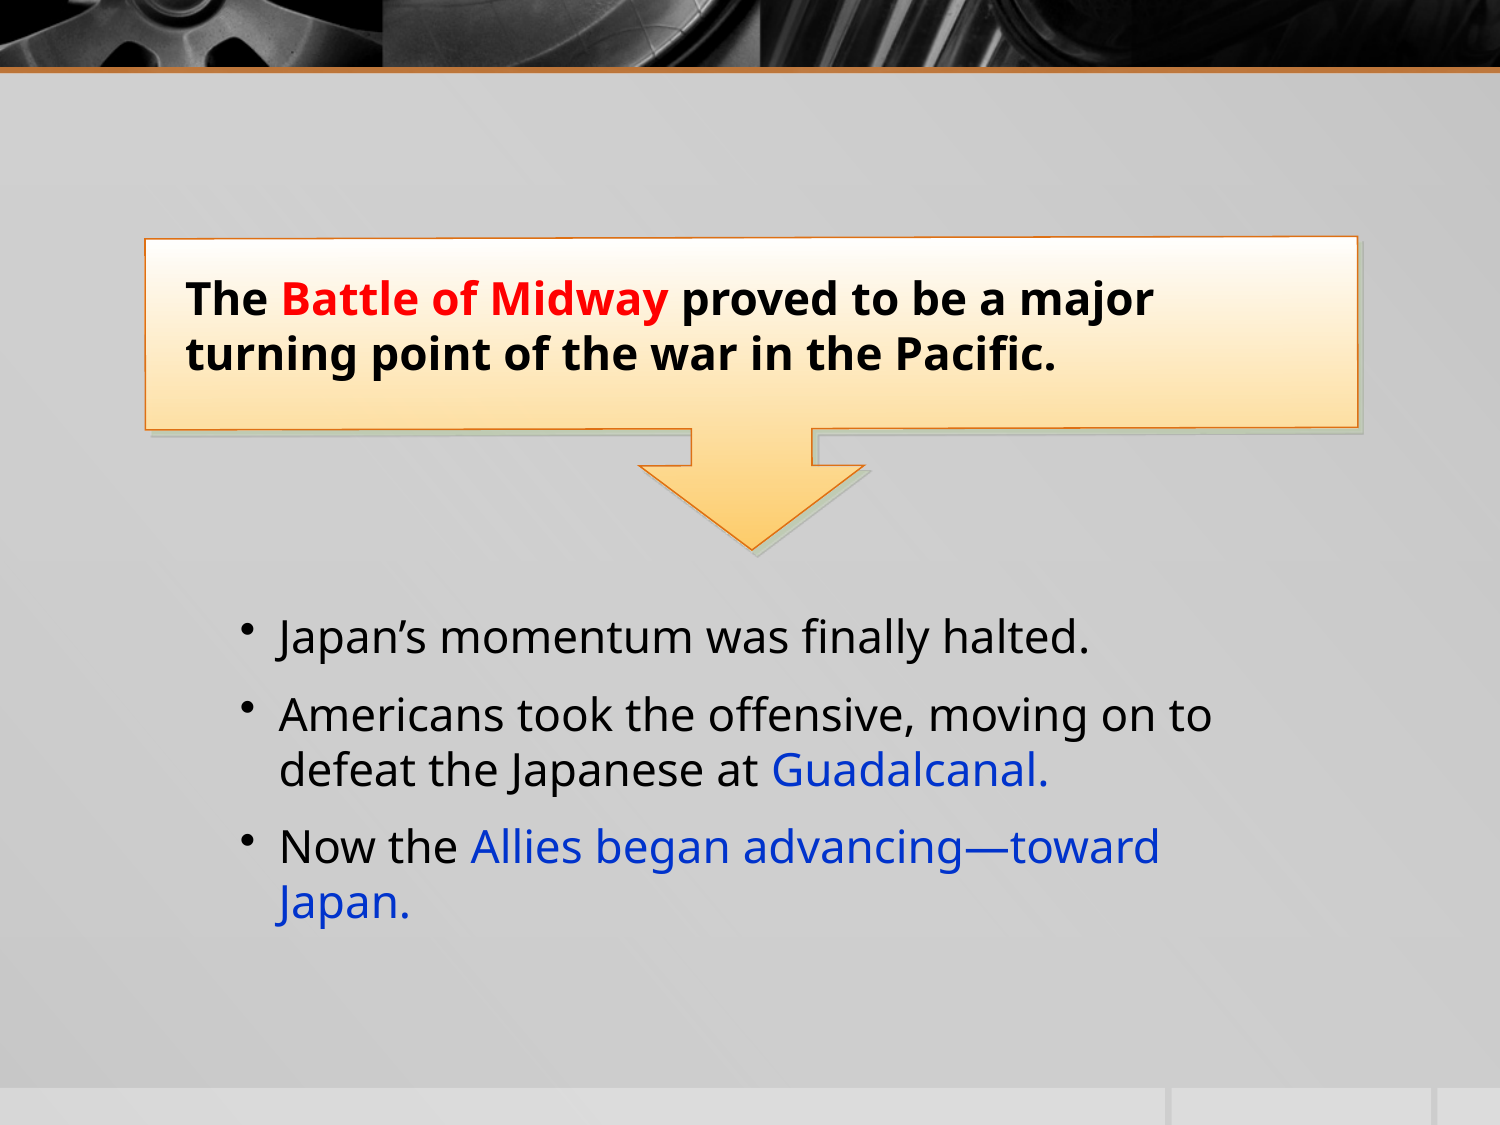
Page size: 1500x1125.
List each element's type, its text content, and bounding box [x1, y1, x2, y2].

text_box The Battle of Midway proved to be a major turning point of the war in the Pacific. [170, 262, 1321, 388]
picture [0, 0, 1500, 67]
text_box [144, 236, 1358, 551]
text_box Japan’s momentum was finally halted. Americans took the offensive, moving on to defeat the Japanese at Guadalcanal. Now the Allies began advancing—toward Japan. [225, 600, 1253, 936]
